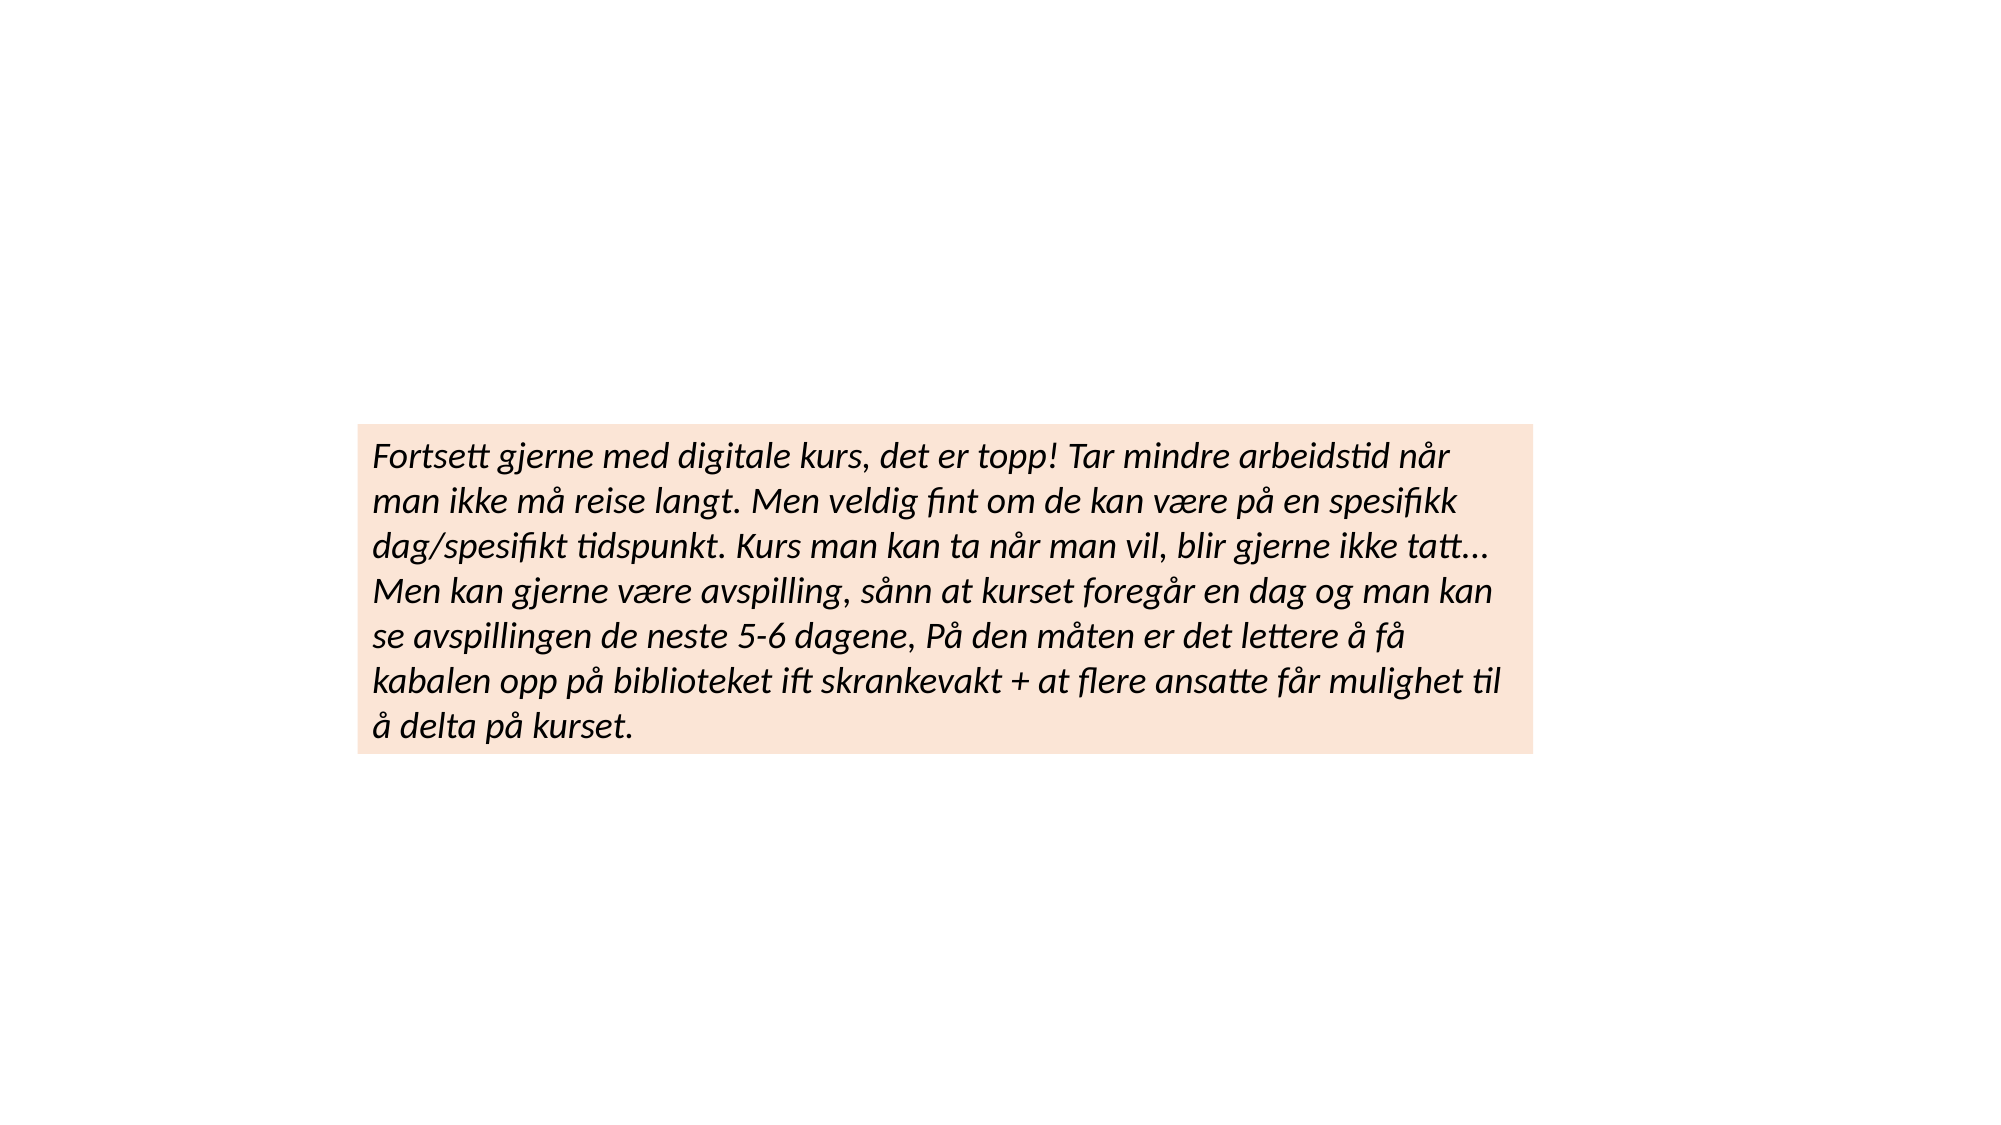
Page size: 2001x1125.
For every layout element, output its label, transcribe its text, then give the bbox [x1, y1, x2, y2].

text_box Fortsett gjerne med digitale kurs, det er topp! Tar mindre arbeidstid når man ikke må reise langt. Men veldig fint om de kan være på en spesifikk dag/spesifikt tidspunkt. Kurs man kan ta når man vil, blir gjerne ikke tatt... Men kan gjerne være avspilling, sånn at kurset foregår en dag og man kan se avspillingen de neste 5-6 dagene, På den måten er det lettere å få kabalen opp på biblioteket ift skrankevakt + at flere ansatte får mulighet til å delta på kurset. [357, 424, 1534, 754]
